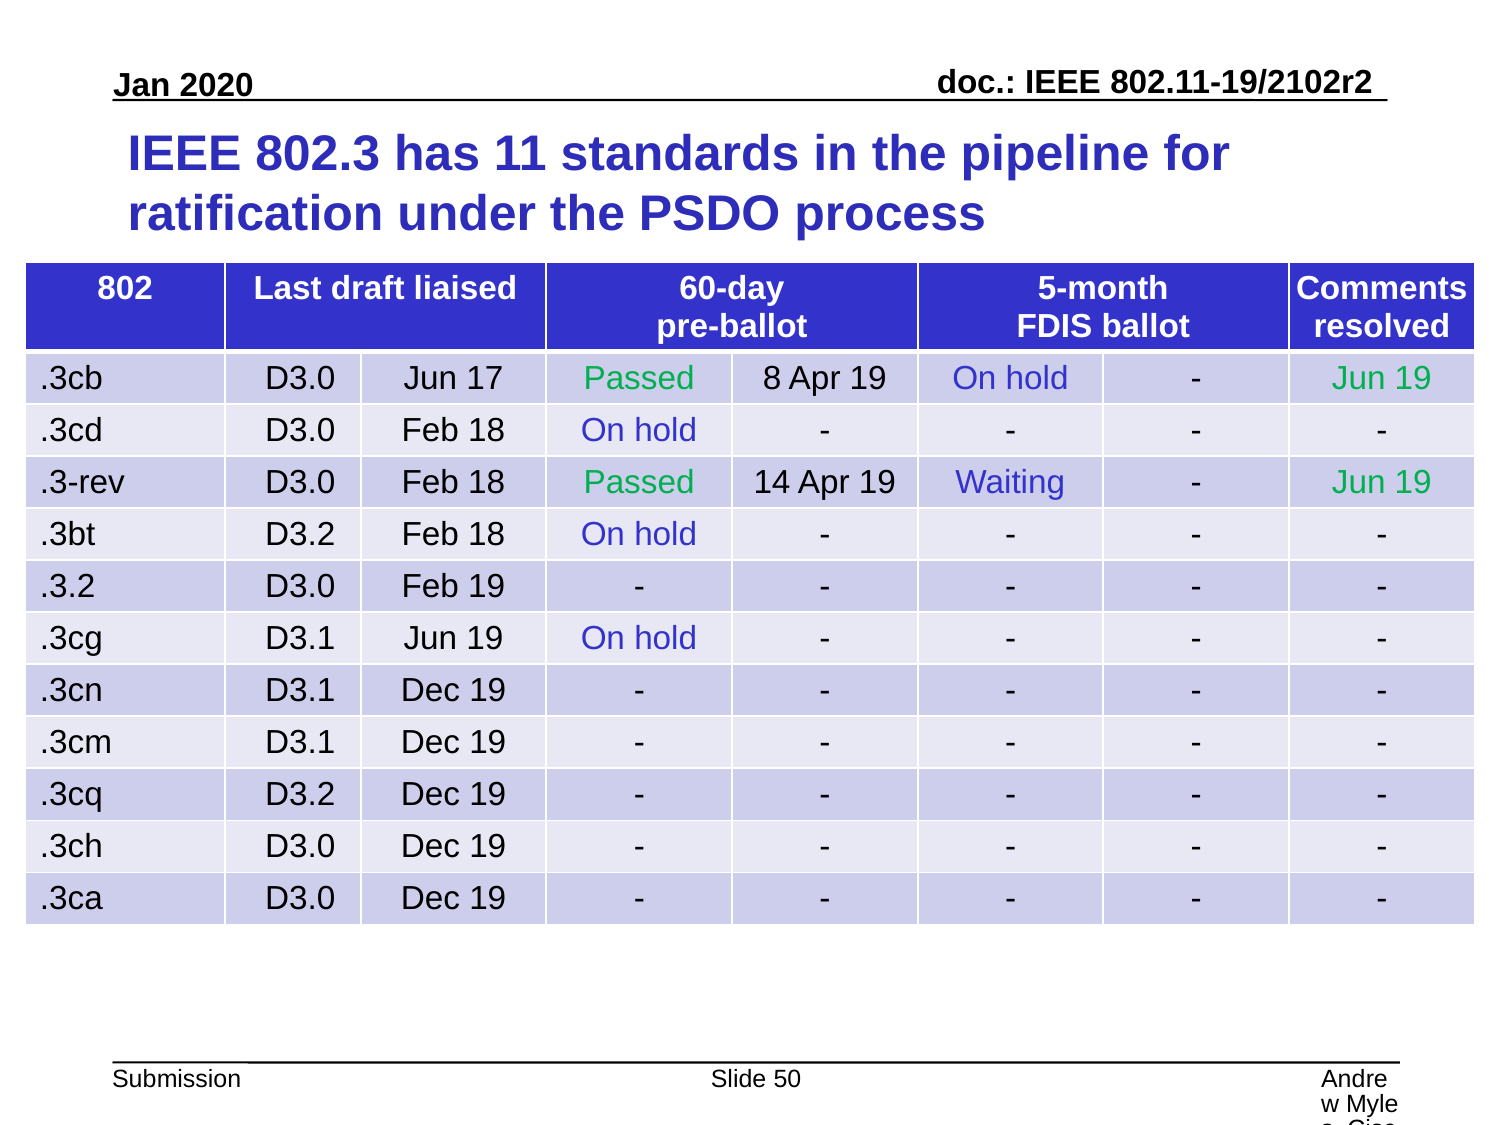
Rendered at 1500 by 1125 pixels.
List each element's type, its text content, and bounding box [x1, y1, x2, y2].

table_cell - [919, 613, 1102, 663]
table_cell Dec 19 [362, 717, 545, 767]
table_cell 14 Apr 19 [733, 457, 917, 507]
table_cell Jun 17 [362, 354, 545, 403]
table_cell - [1290, 613, 1474, 663]
slide_number Slide 50 [709, 1061, 803, 1093]
table_cell - [919, 769, 1102, 820]
table_cell - [1290, 561, 1474, 611]
table_cell .3.2 [26, 561, 224, 611]
table_cell - [919, 665, 1102, 715]
table_cell .3cq [26, 769, 224, 820]
table_cell - [919, 717, 1102, 767]
table_cell .3-rev [26, 457, 224, 507]
table_cell - [1104, 717, 1288, 767]
table_cell - [1104, 405, 1288, 455]
table_cell - [733, 613, 917, 663]
table_cell Jun 19 [1290, 354, 1474, 403]
table_cell - [919, 561, 1102, 611]
table_cell - [1104, 769, 1288, 820]
table_cell - [1104, 457, 1288, 507]
table_cell - [1104, 665, 1288, 715]
table_cell D3.2 [226, 769, 360, 820]
table_cell - [733, 873, 917, 924]
table_header Last draft liaised [226, 263, 545, 349]
table_cell .3bt [26, 509, 224, 559]
table_cell - [919, 509, 1102, 559]
table_cell D3.1 [226, 613, 360, 663]
table_cell - [547, 561, 731, 611]
table_cell - [733, 717, 917, 767]
table_cell D3.1 [226, 665, 360, 715]
table_cell On hold [547, 405, 731, 455]
table_cell D3.0 [226, 821, 360, 872]
table_cell Feb 19 [362, 561, 545, 611]
table_cell - [1290, 665, 1474, 715]
table_cell Dec 19 [362, 873, 545, 924]
table_cell - [547, 769, 731, 820]
table_cell - [919, 873, 1102, 924]
table_cell .3ca [26, 873, 224, 924]
table_cell D3.0 [226, 405, 360, 455]
table_cell - [1290, 405, 1474, 455]
table_cell .3cn [26, 665, 224, 715]
table_cell - [1290, 769, 1474, 820]
table_cell On hold [547, 509, 731, 559]
table_cell Passed [547, 354, 731, 403]
table_cell - [919, 821, 1102, 872]
table_cell - [1104, 509, 1288, 559]
table_cell - [1290, 717, 1474, 767]
table_cell - [1104, 821, 1288, 872]
table_cell Jun 19 [362, 613, 545, 663]
table_cell D3.0 [226, 354, 360, 403]
table_cell D3.2 [226, 509, 360, 559]
table_cell .3cd [26, 405, 224, 455]
table_cell - [1104, 561, 1288, 611]
table_cell - [1104, 354, 1288, 403]
table_cell - [547, 821, 731, 872]
table_cell Feb 18 [362, 509, 545, 559]
table_cell - [733, 405, 917, 455]
table_cell Dec 19 [362, 821, 545, 872]
table_cell - [733, 769, 917, 820]
table_cell - [547, 873, 731, 924]
table_cell On hold [919, 354, 1102, 403]
table_header 5-month FDIS ballot [919, 263, 1288, 349]
table_header 60-day pre-ballot [547, 263, 917, 349]
table_cell Dec 19 [362, 665, 545, 715]
table_cell Feb 18 [362, 457, 545, 507]
title IEEE 802.3 has 11 standards in the pipeline for ratification under the PSDO process [112, 112, 1388, 262]
footer Andrew Myles, Cisco [1320, 1061, 1402, 1093]
table_cell D3.0 [226, 457, 360, 507]
table_cell - [733, 509, 917, 559]
table_cell Feb 18 [362, 405, 545, 455]
table_cell - [919, 405, 1102, 455]
table_cell - [1290, 873, 1474, 924]
table_cell - [1104, 873, 1288, 924]
table_cell - [733, 561, 917, 611]
table_cell D3.1 [226, 717, 360, 767]
table_cell D3.0 [226, 873, 360, 924]
table_cell - [733, 821, 917, 872]
table_cell .3cb [26, 354, 224, 403]
table_cell - [733, 665, 917, 715]
table_cell - [547, 717, 731, 767]
table_cell .3ch [26, 821, 224, 872]
table_cell - [547, 665, 731, 715]
table_cell .3cg [26, 613, 224, 663]
table_cell 8 Apr 19 [733, 354, 917, 403]
table_cell Dec 19 [362, 769, 545, 820]
table_header Comments resolved [1290, 263, 1474, 349]
table_cell - [1290, 509, 1474, 559]
table_cell .3cm [26, 717, 224, 767]
table_cell D3.0 [226, 561, 360, 611]
table_cell - [1290, 821, 1474, 872]
table_cell - [1104, 613, 1288, 663]
table_cell On hold [547, 613, 731, 663]
table_cell Waiting [919, 457, 1102, 507]
table_header 802 [26, 263, 224, 349]
table_cell Jun 19 [1290, 457, 1474, 507]
table_cell Passed [547, 457, 731, 507]
